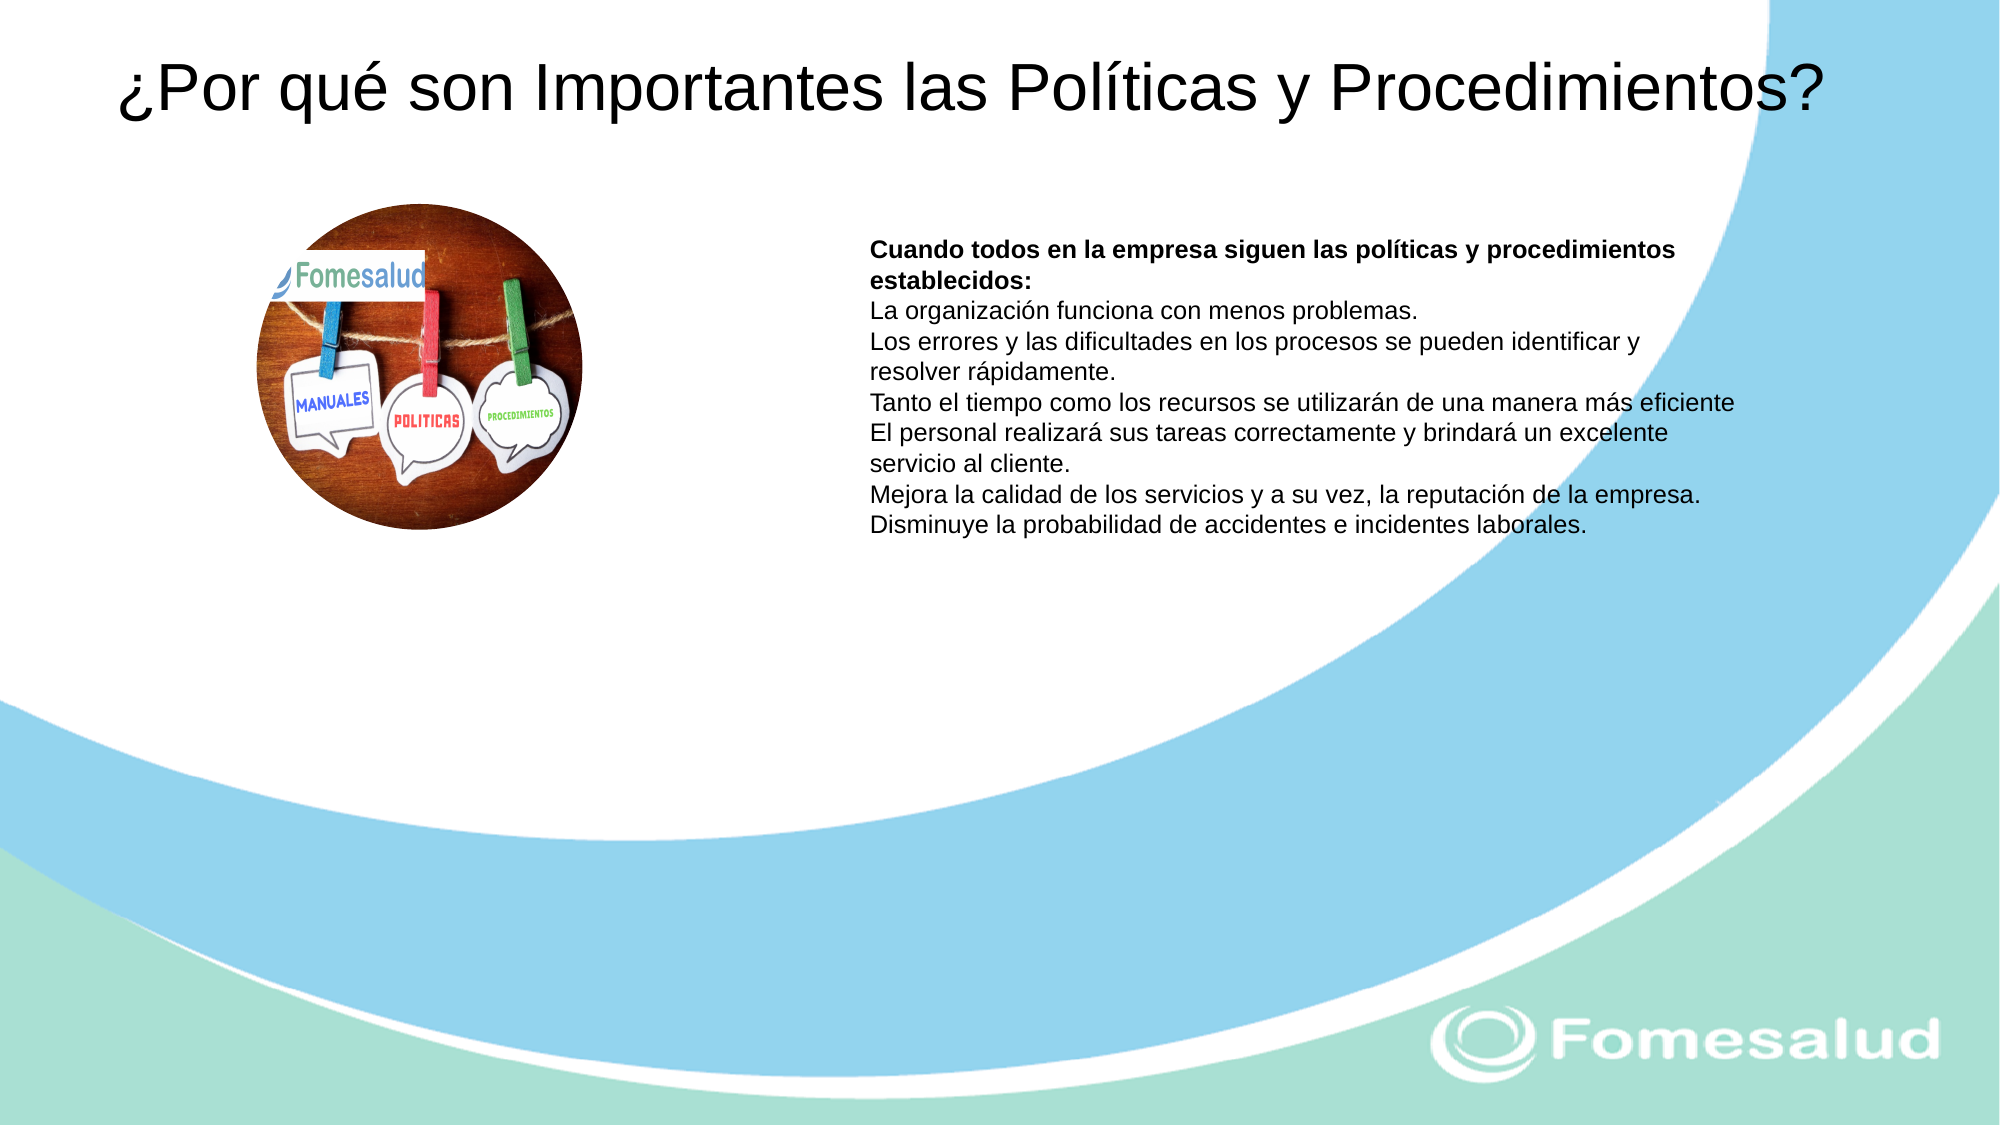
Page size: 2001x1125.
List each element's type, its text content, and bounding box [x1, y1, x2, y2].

picture [0, 0, 2000, 1125]
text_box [69, 132, 1940, 1069]
text_box ¿Por qué son Importantes las Políticas y Procedimientos? [101, 36, 2000, 131]
